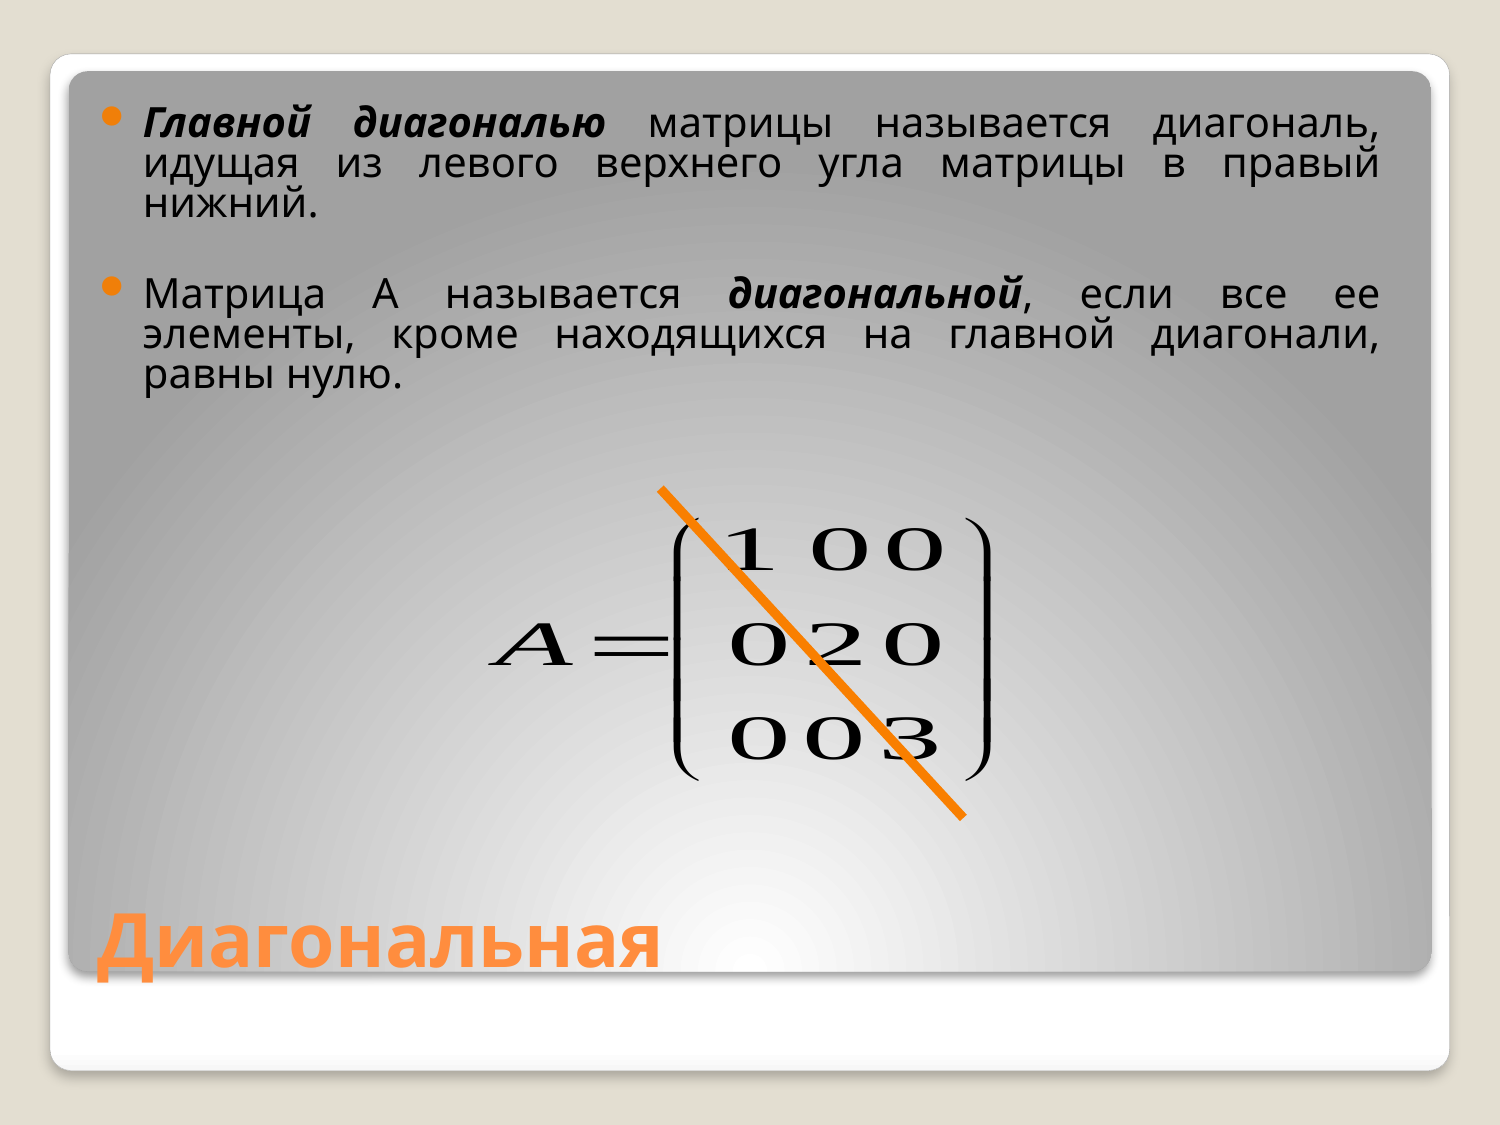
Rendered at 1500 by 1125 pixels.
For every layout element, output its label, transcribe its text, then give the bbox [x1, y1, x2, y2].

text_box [969, 501, 1028, 798]
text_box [465, 501, 652, 798]
list Главной диагональю матрицы называется диагональ, идущая из левого верхнего угла матрицы в правый нижний. Матрица А называется диагональной, если все ее элементы, кроме находящихся на главной диагонали, равны нулю. [84, 98, 1396, 584]
title Диагональная [82, 817, 1425, 991]
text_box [659, 488, 964, 819]
